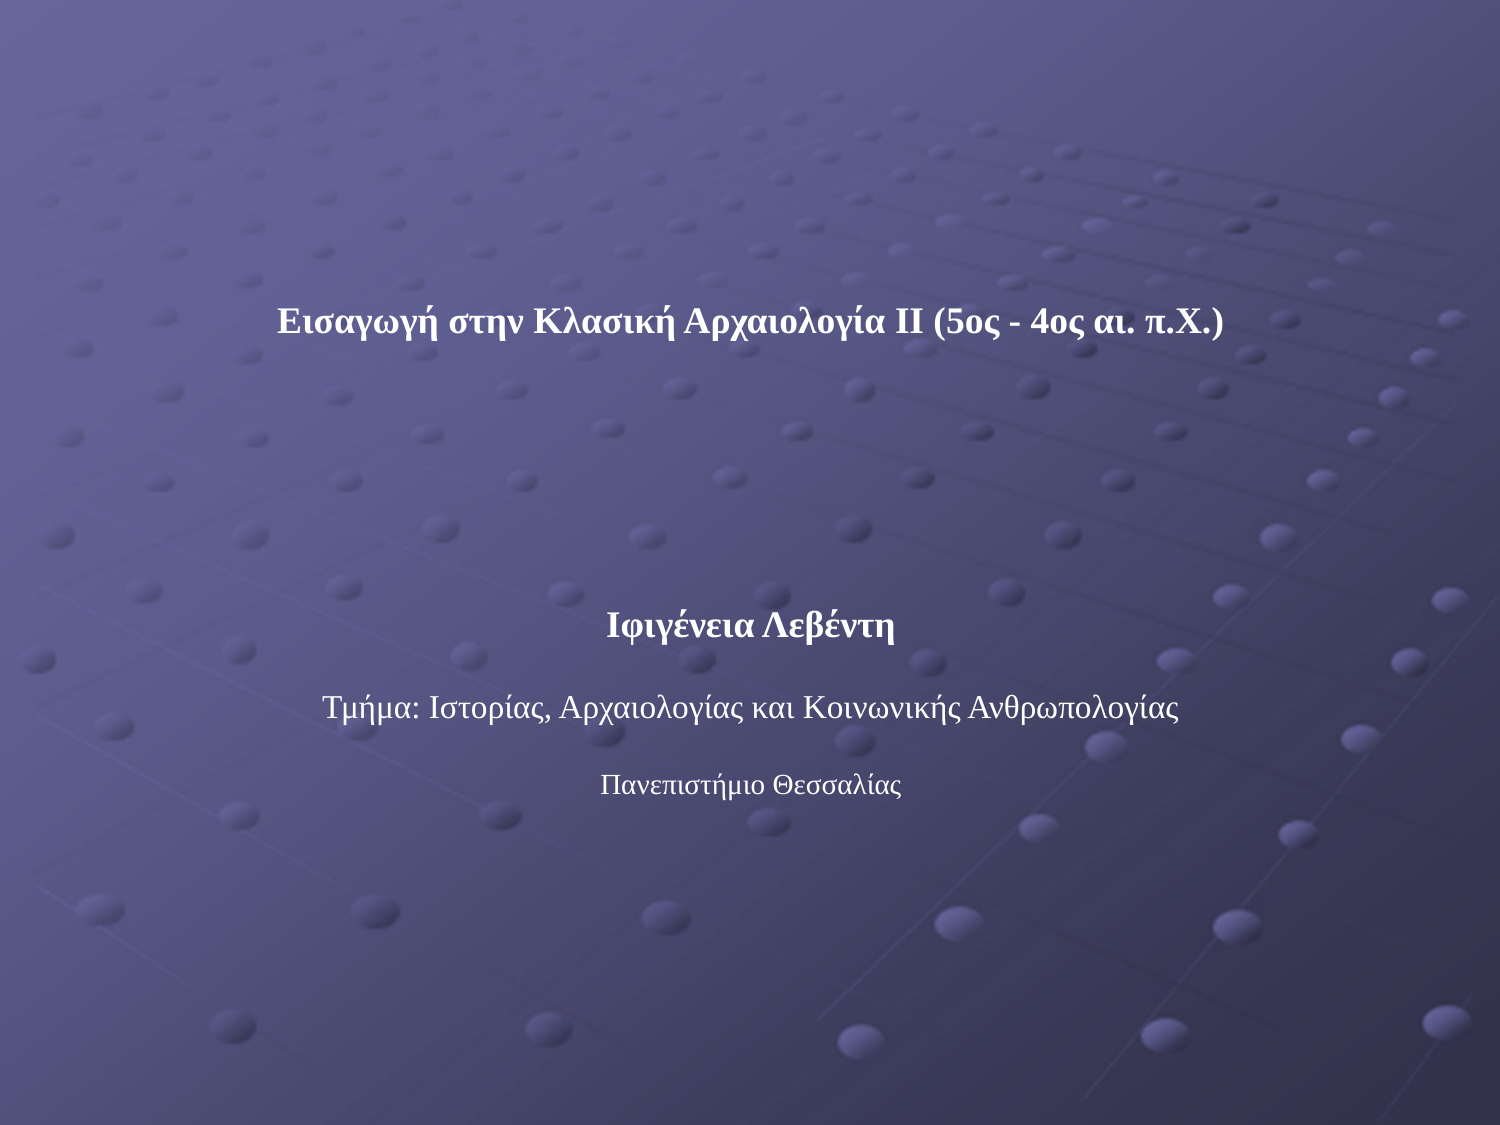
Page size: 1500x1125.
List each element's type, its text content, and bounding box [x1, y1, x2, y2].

text_box Εισαγωγή στην Κλασική Αρχαιολογία ΙΙ (5ος - 4ος αι. π.Χ.) Ιφιγένεια Λεβέντη Τμήμα: Ιστορίας, Αρχαιολογίας και Κοινωνικής Ανθρωπολογίας Πανεπιστήμιο Θεσσαλίας [147, 243, 1355, 928]
picture [0, 0, 1500, 1125]
